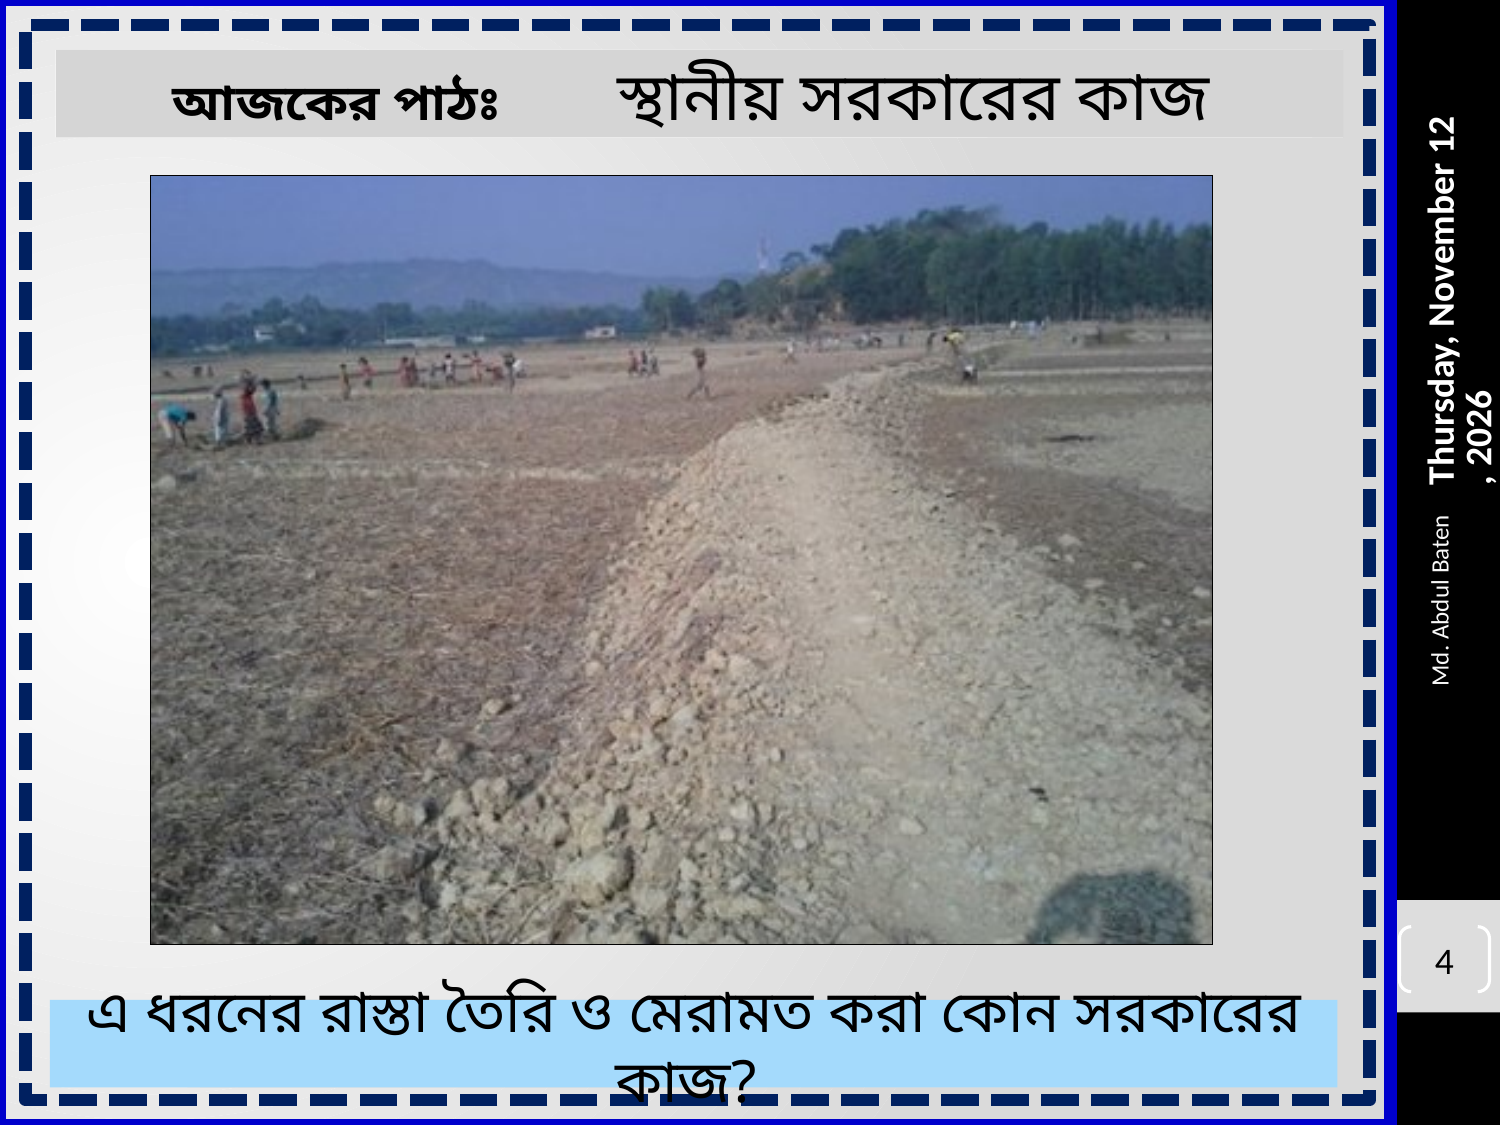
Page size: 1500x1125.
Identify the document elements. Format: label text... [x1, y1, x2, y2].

text_box আজকের পাঠঃ স্থানীয় সরকারের কাজ [56, 49, 1344, 138]
picture [149, 175, 1213, 946]
slide_number 4 [1397, 925, 1492, 994]
footer Md. Abdul Baten [1408, 500, 1469, 889]
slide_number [1408, 100, 1469, 500]
text_box এ ধরনের রাস্তা তৈরি ও মেরামত করা কোন সরকারের কাজ? [49, 999, 1338, 1088]
